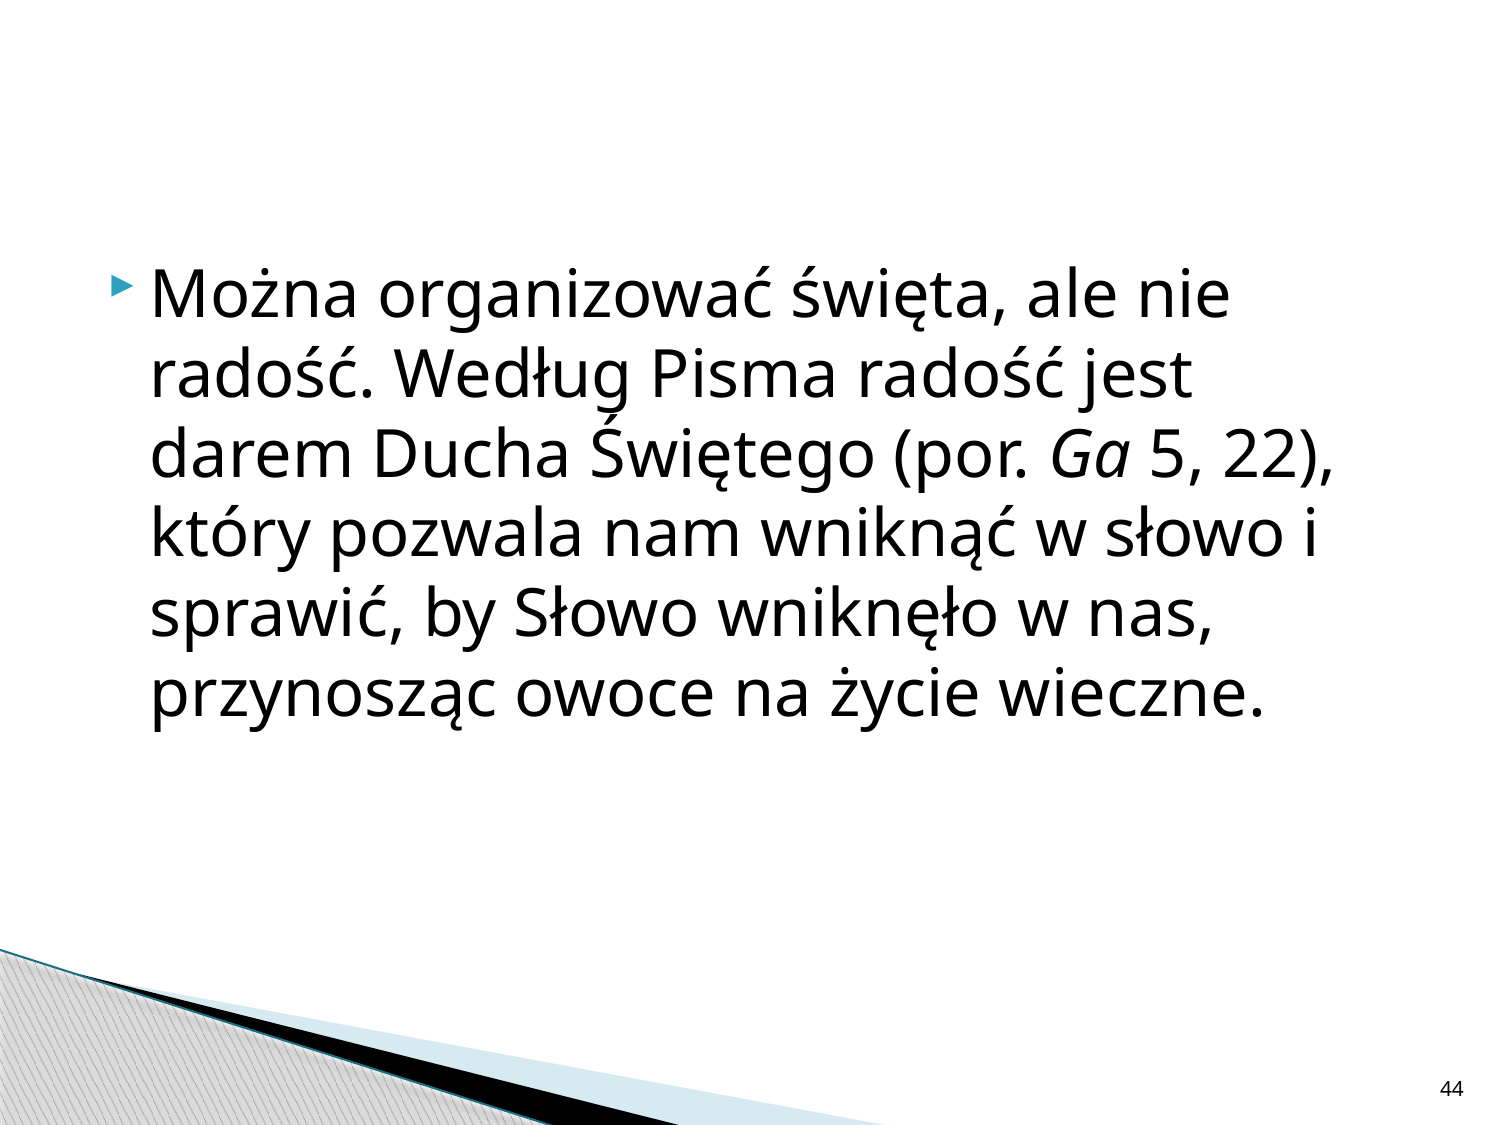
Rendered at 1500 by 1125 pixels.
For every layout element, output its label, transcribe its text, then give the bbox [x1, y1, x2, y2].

list Można organizować święta, ale nie radość. Według Pisma radość jest darem Ducha Świętego (por. Ga 5, 22), który pozwala nam wniknąć w słowo i sprawić, by Słowo wniknęło w nas, przynosząc owoce na życie wieczne. [75, 243, 1425, 986]
slide_number 44 [1418, 1051, 1479, 1112]
